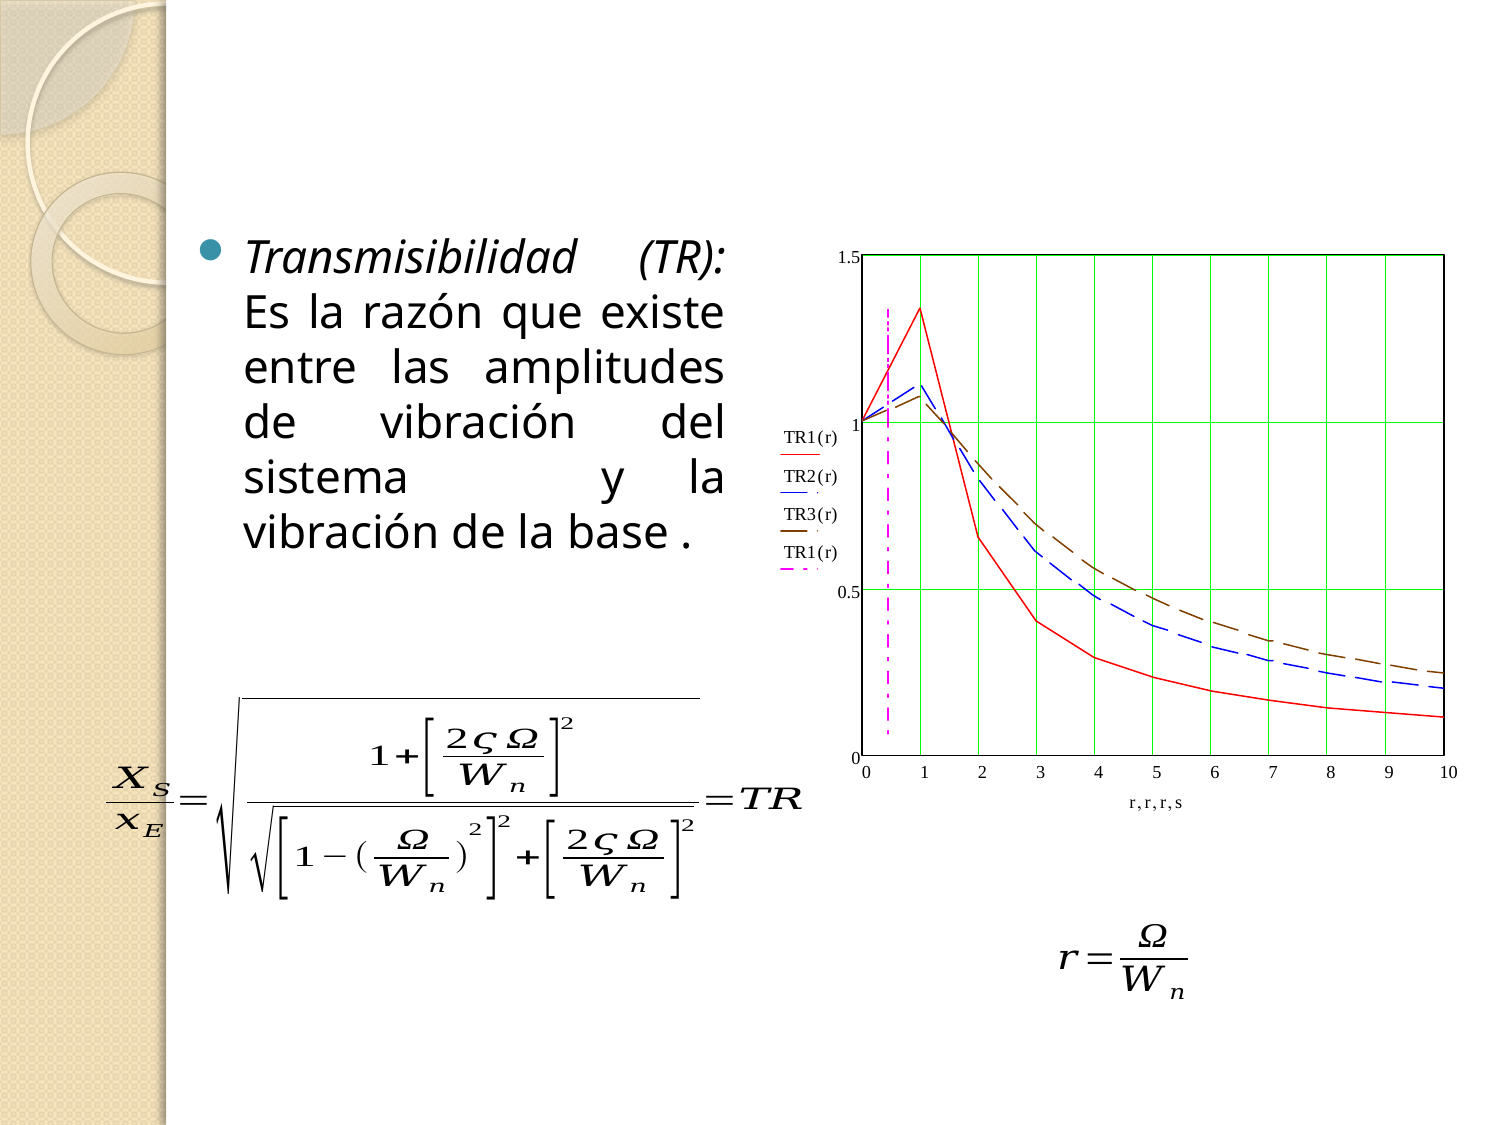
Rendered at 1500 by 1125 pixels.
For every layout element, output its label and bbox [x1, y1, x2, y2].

text_box [773, 231, 1474, 825]
